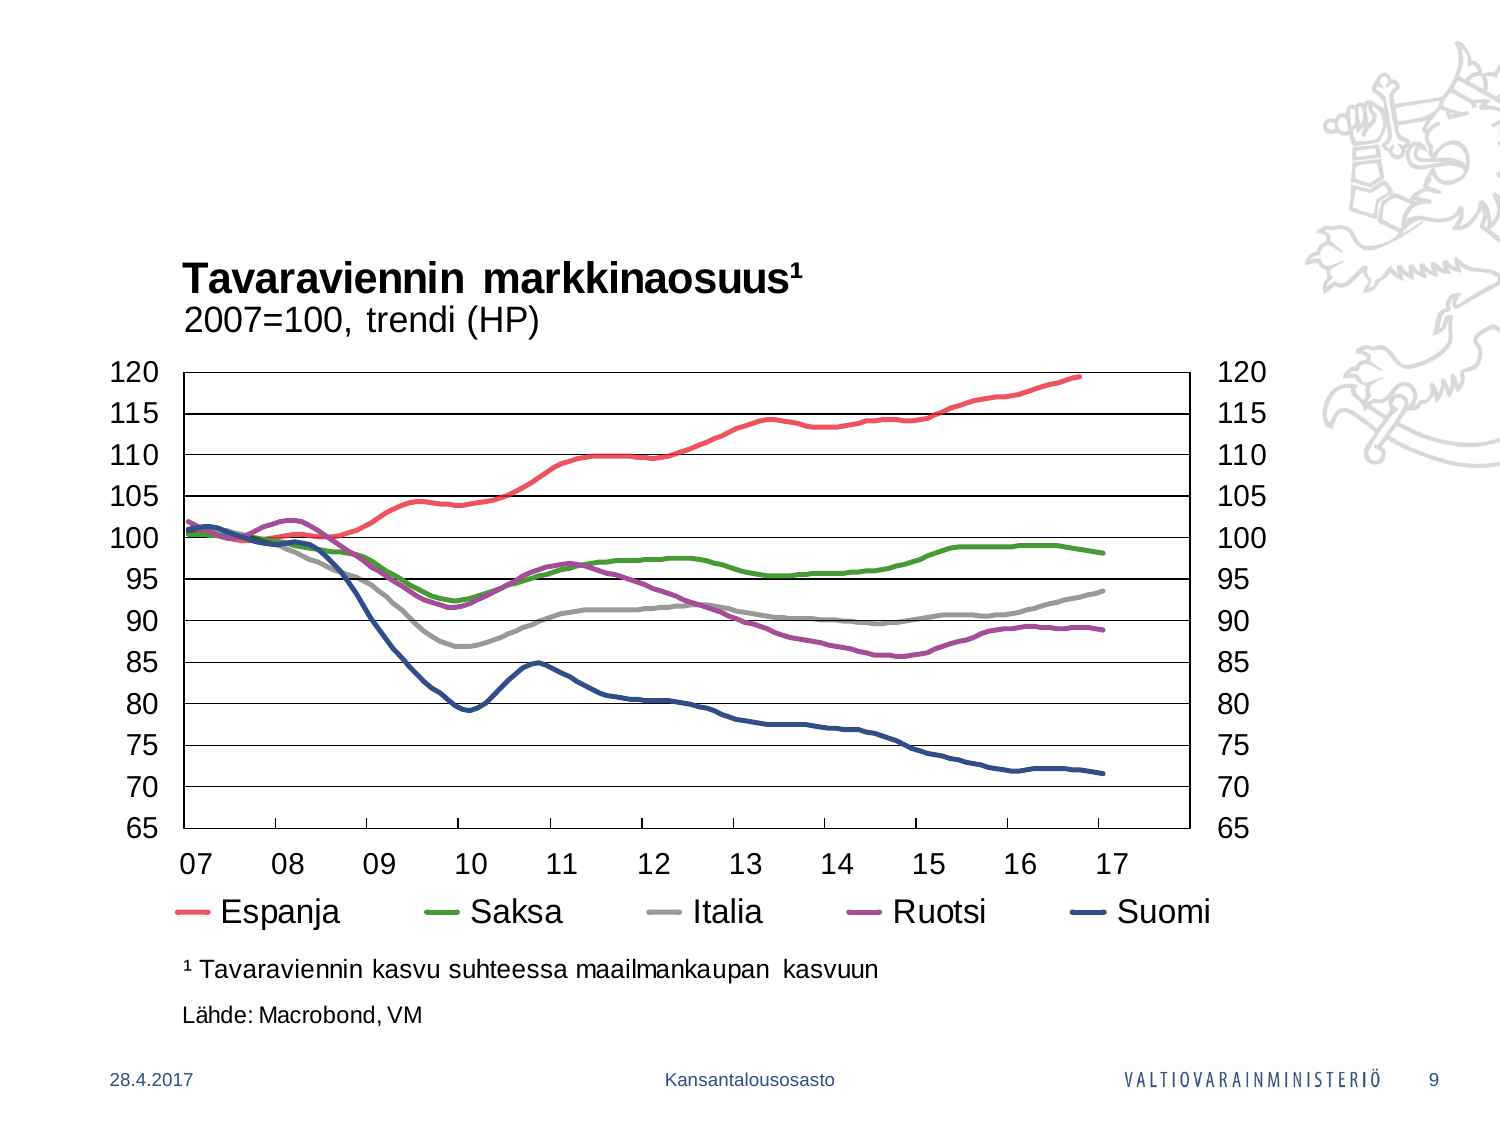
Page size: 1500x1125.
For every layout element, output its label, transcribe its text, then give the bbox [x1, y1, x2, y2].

slide_number 9 [1376, 1054, 1455, 1103]
footer Kansantalousosasto [512, 1062, 988, 1103]
picture [81, 0, 1500, 1054]
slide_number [94, 1062, 255, 1103]
picture [1078, 1063, 1376, 1092]
